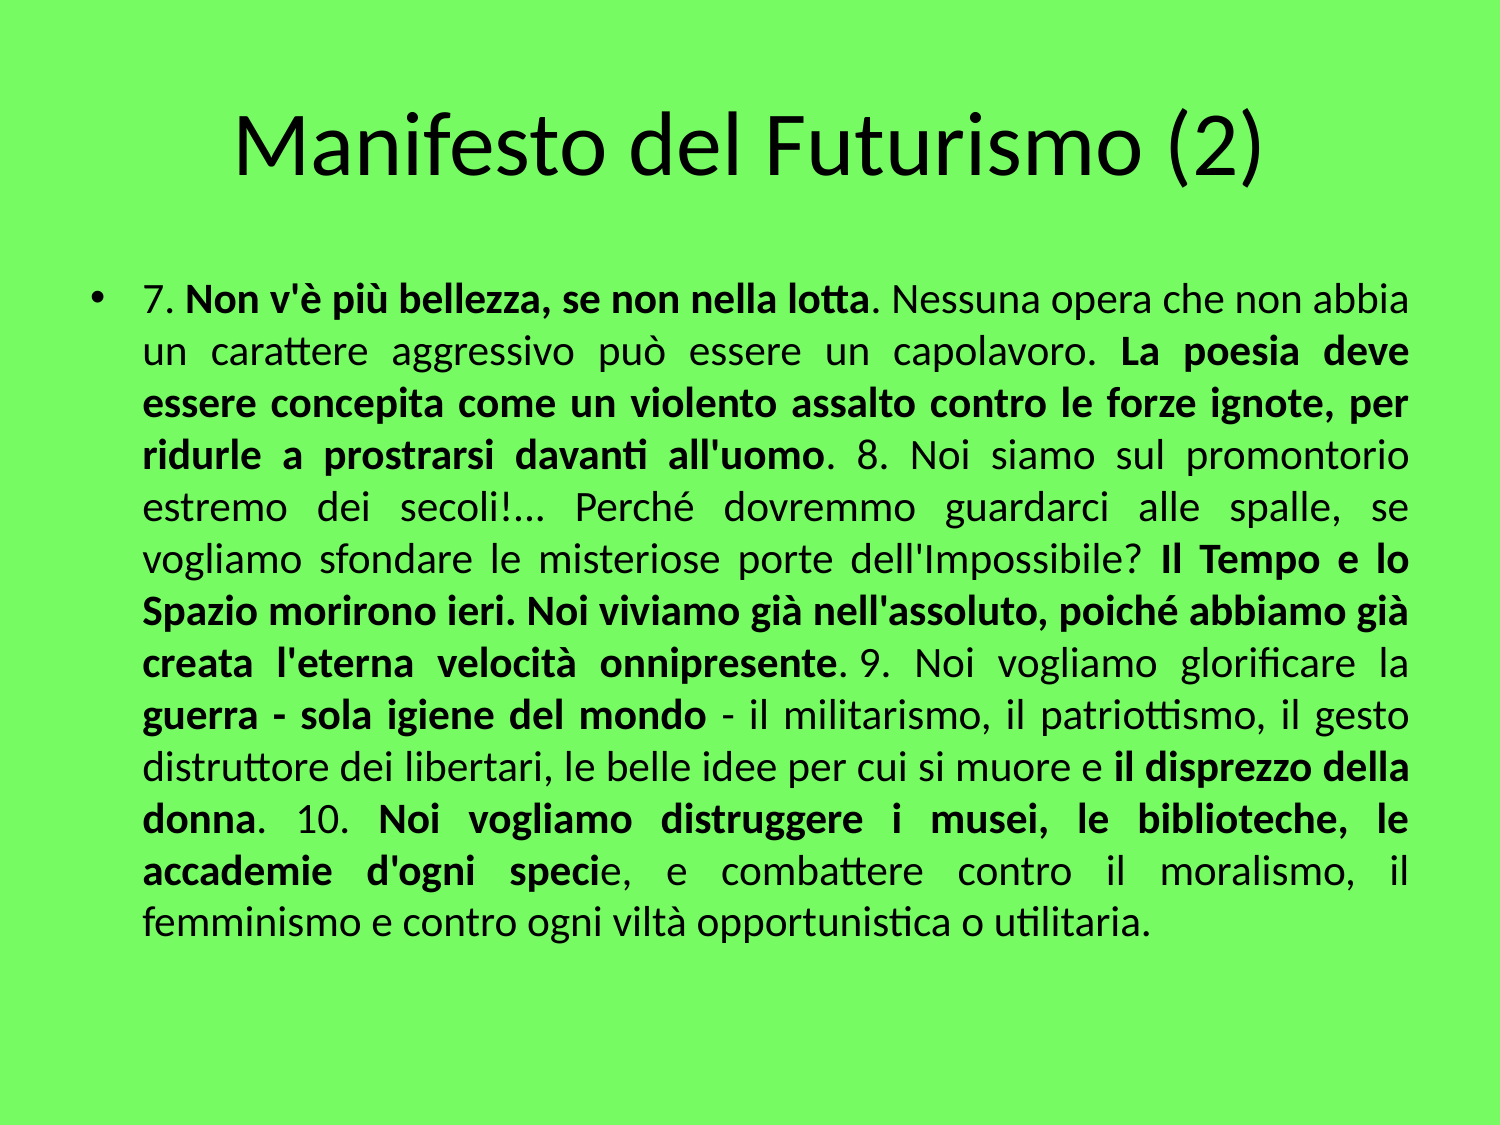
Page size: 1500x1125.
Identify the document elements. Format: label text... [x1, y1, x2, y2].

list 7. Non v'è più bellezza, se non nella lotta. Nessuna opera che non abbia un carattere aggressivo può essere un capolavoro. La poesia deve essere concepita come un violento assalto contro le forze ignote, per ridurle a prostrarsi davanti all'uomo. 8. Noi siamo sul promontorio estremo dei secoli!... Perché dovremmo guardarci alle spalle, se vogliamo sfondare le misteriose porte dell'Impossibile? Il Tempo e lo Spazio morirono ieri. Noi viviamo già nell'assoluto, poiché abbiamo già creata l'eterna velocità onnipresente. 9. Noi vogliamo glorificare la guerra - sola igiene del mondo - il militarismo, il patriottismo, il gesto distruttore dei libertari, le belle idee per cui si muore e il disprezzo della donna. 10. Noi vogliamo distruggere i musei, le biblioteche, le accademie d'ogni specie, e combattere contro il moralismo, il femminismo e contro ogni viltà opportunistica o utilitaria. [75, 262, 1425, 1005]
title Manifesto del Futurismo (2) [75, 45, 1425, 233]
